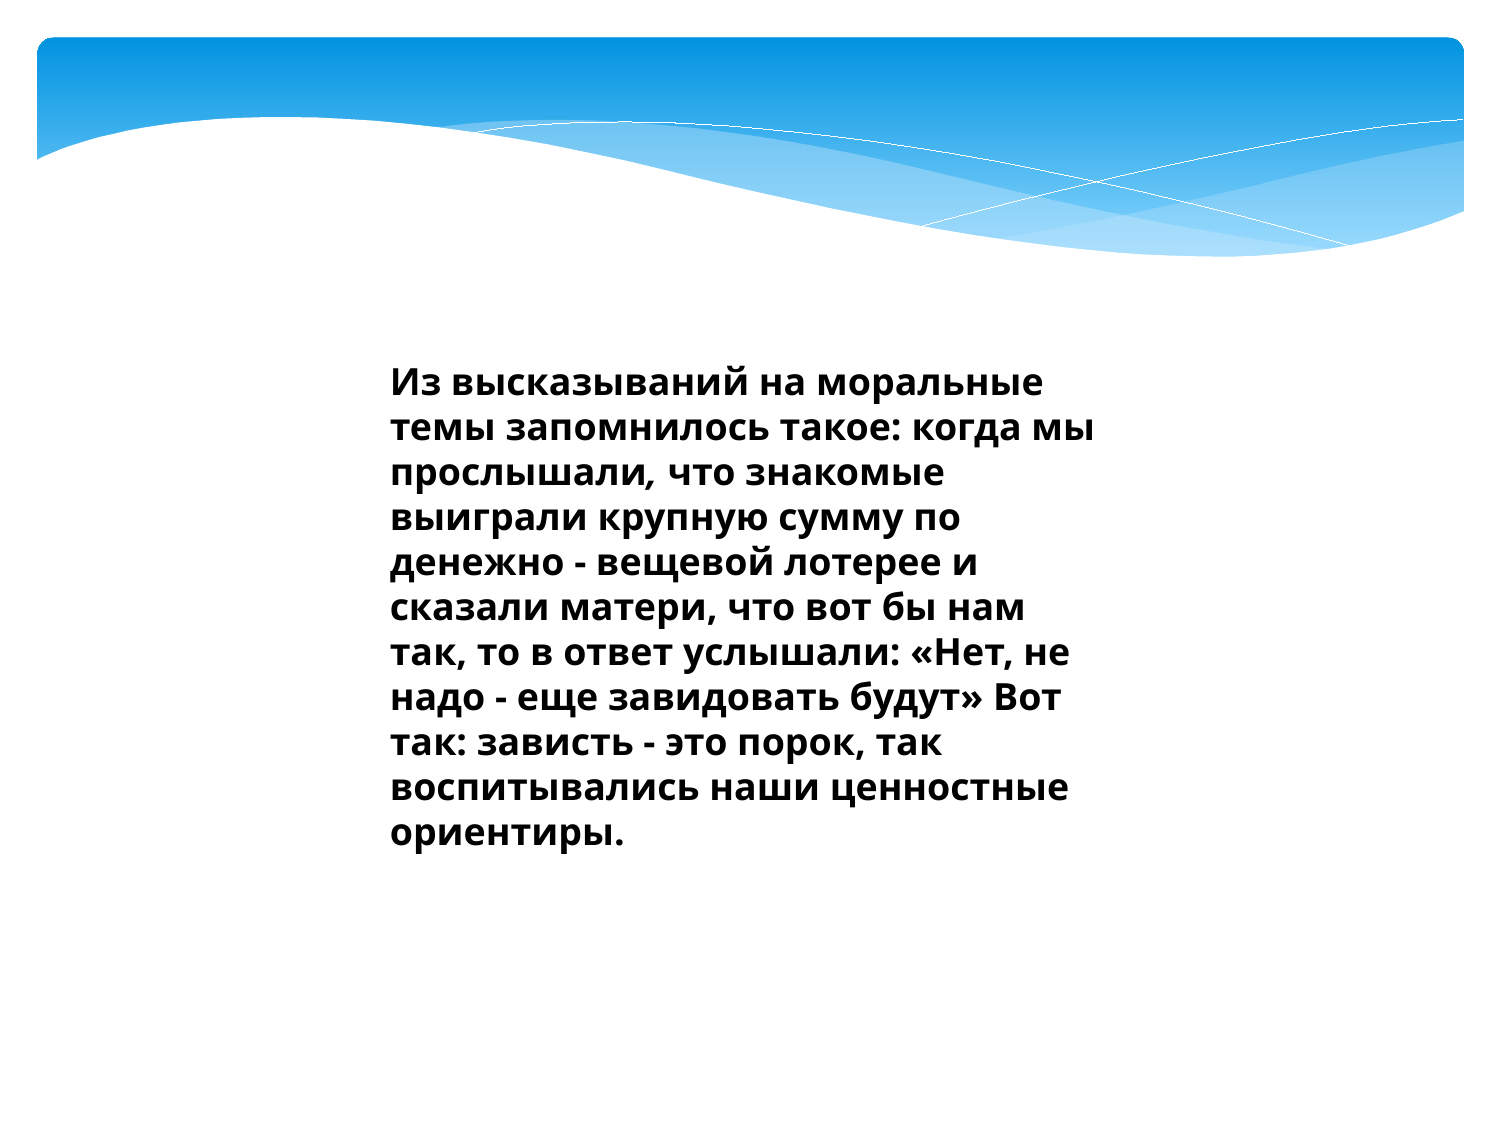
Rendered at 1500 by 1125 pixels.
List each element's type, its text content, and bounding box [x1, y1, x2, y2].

text_box Из высказываний на моральные темы запомнилось такое: когда мы прослышали, что знакомые выиграли крупную сумму по денежно - вещевой лотерее и сказали матери, что вот бы нам так, то в ответ услышали: «Нет, не надо - еще завидовать будут» Вот так: зависть - это порок, так воспитывались наши ценностные ориентиры. [374, 350, 1125, 861]
